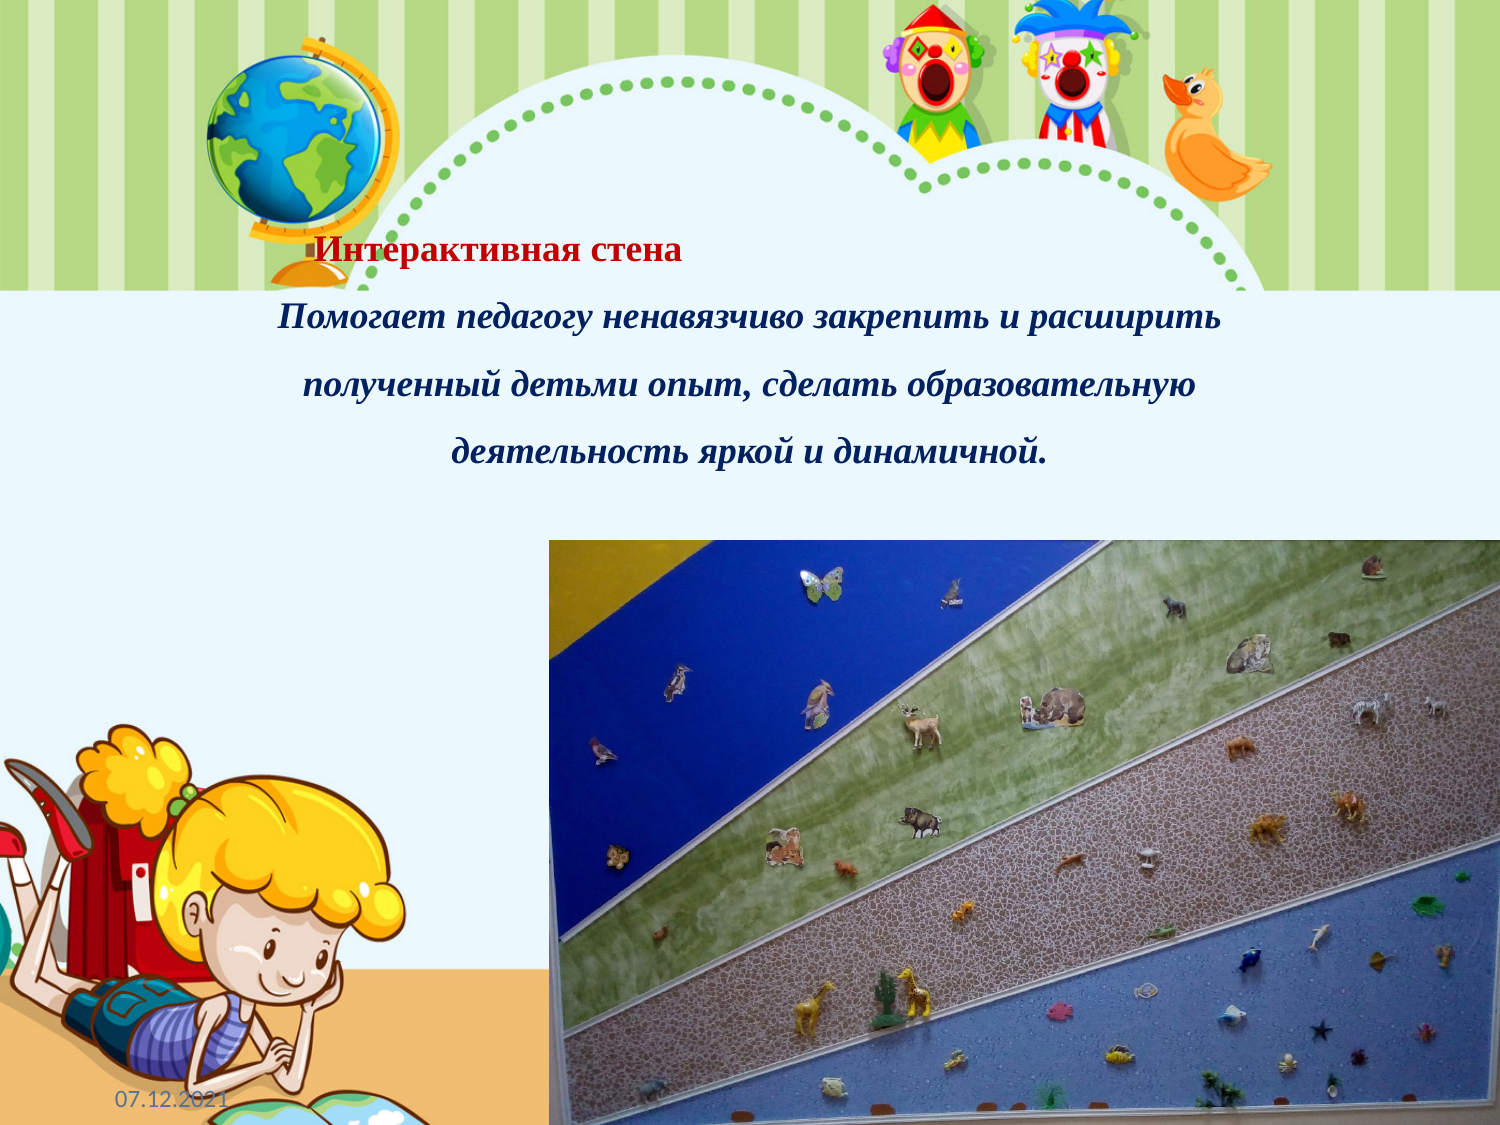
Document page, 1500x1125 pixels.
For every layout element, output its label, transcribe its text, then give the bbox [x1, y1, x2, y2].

title Интерактивная стена Помогает педагогу ненавязчиво закрепить и расширить полученный детьми опыт, сделать образовательную деятельность яркой и динамичной. [242, 184, 1258, 468]
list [548, 540, 1500, 1125]
picture [0, 0, 1500, 1125]
